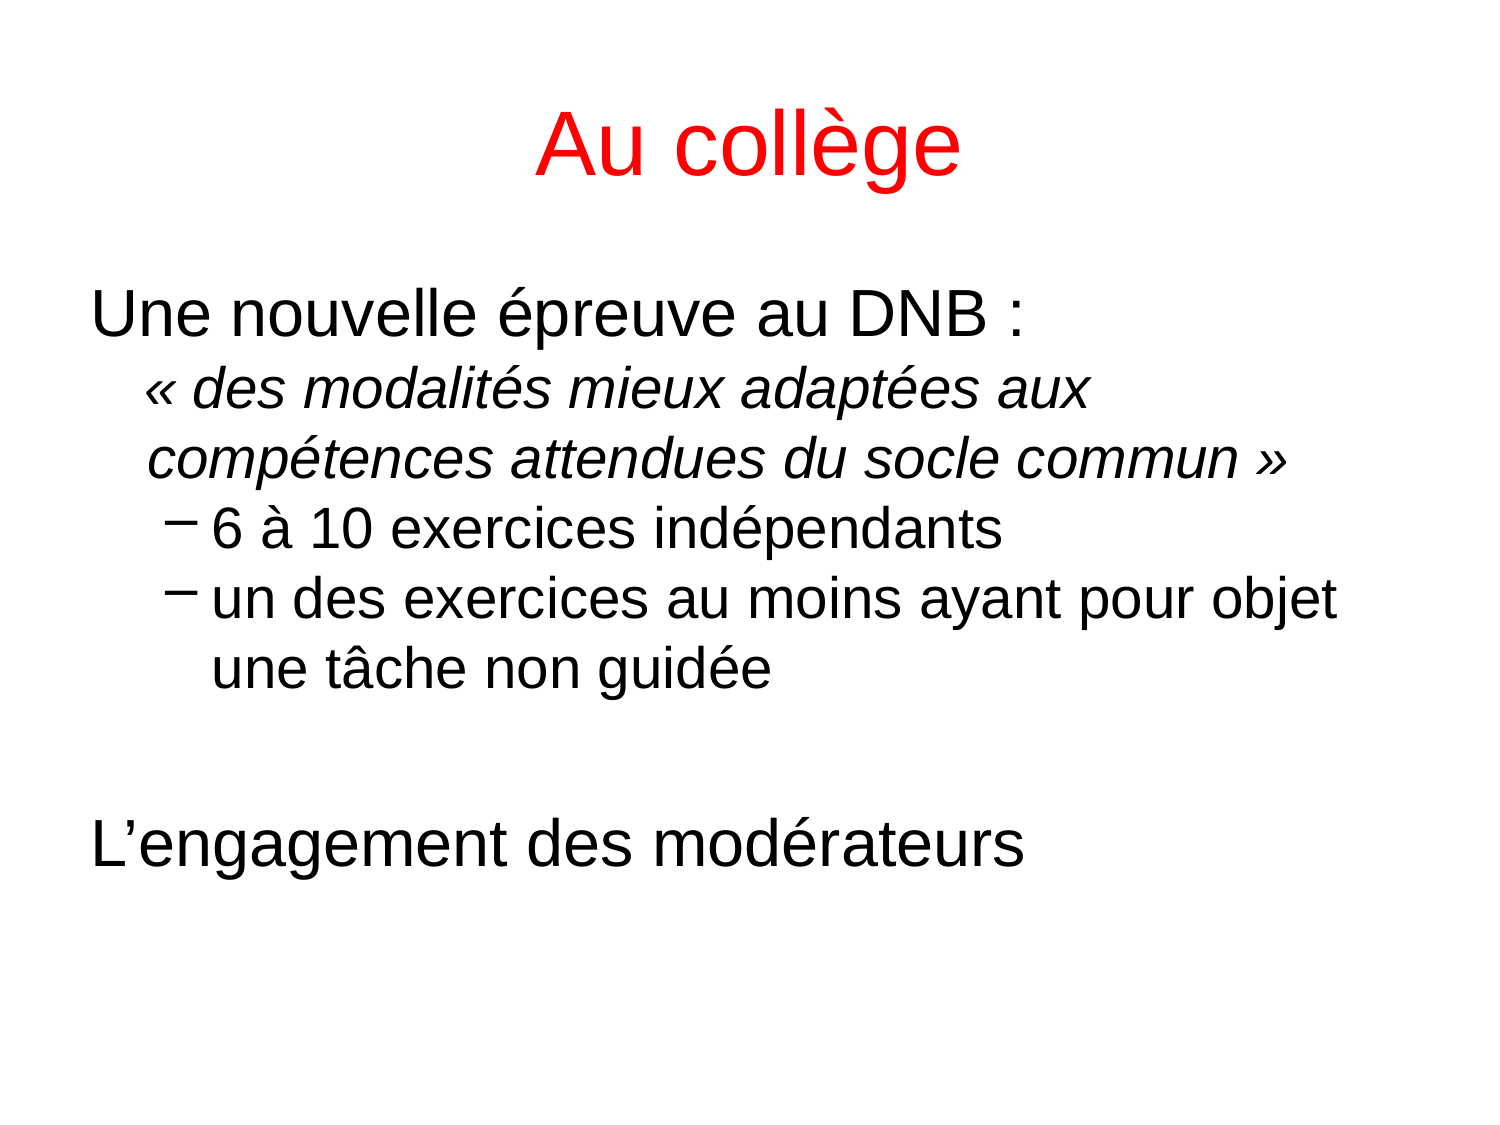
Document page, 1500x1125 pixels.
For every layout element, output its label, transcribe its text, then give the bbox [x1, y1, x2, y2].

list Une nouvelle épreuve au DNB : « des modalités mieux adaptées aux compétences attendues du socle commun » 6 à 10 exercices indépendants un des exercices au moins ayant pour objet une tâche non guidée L’engagement des modérateurs [74, 262, 1426, 1006]
title Au collège [74, 44, 1426, 233]
